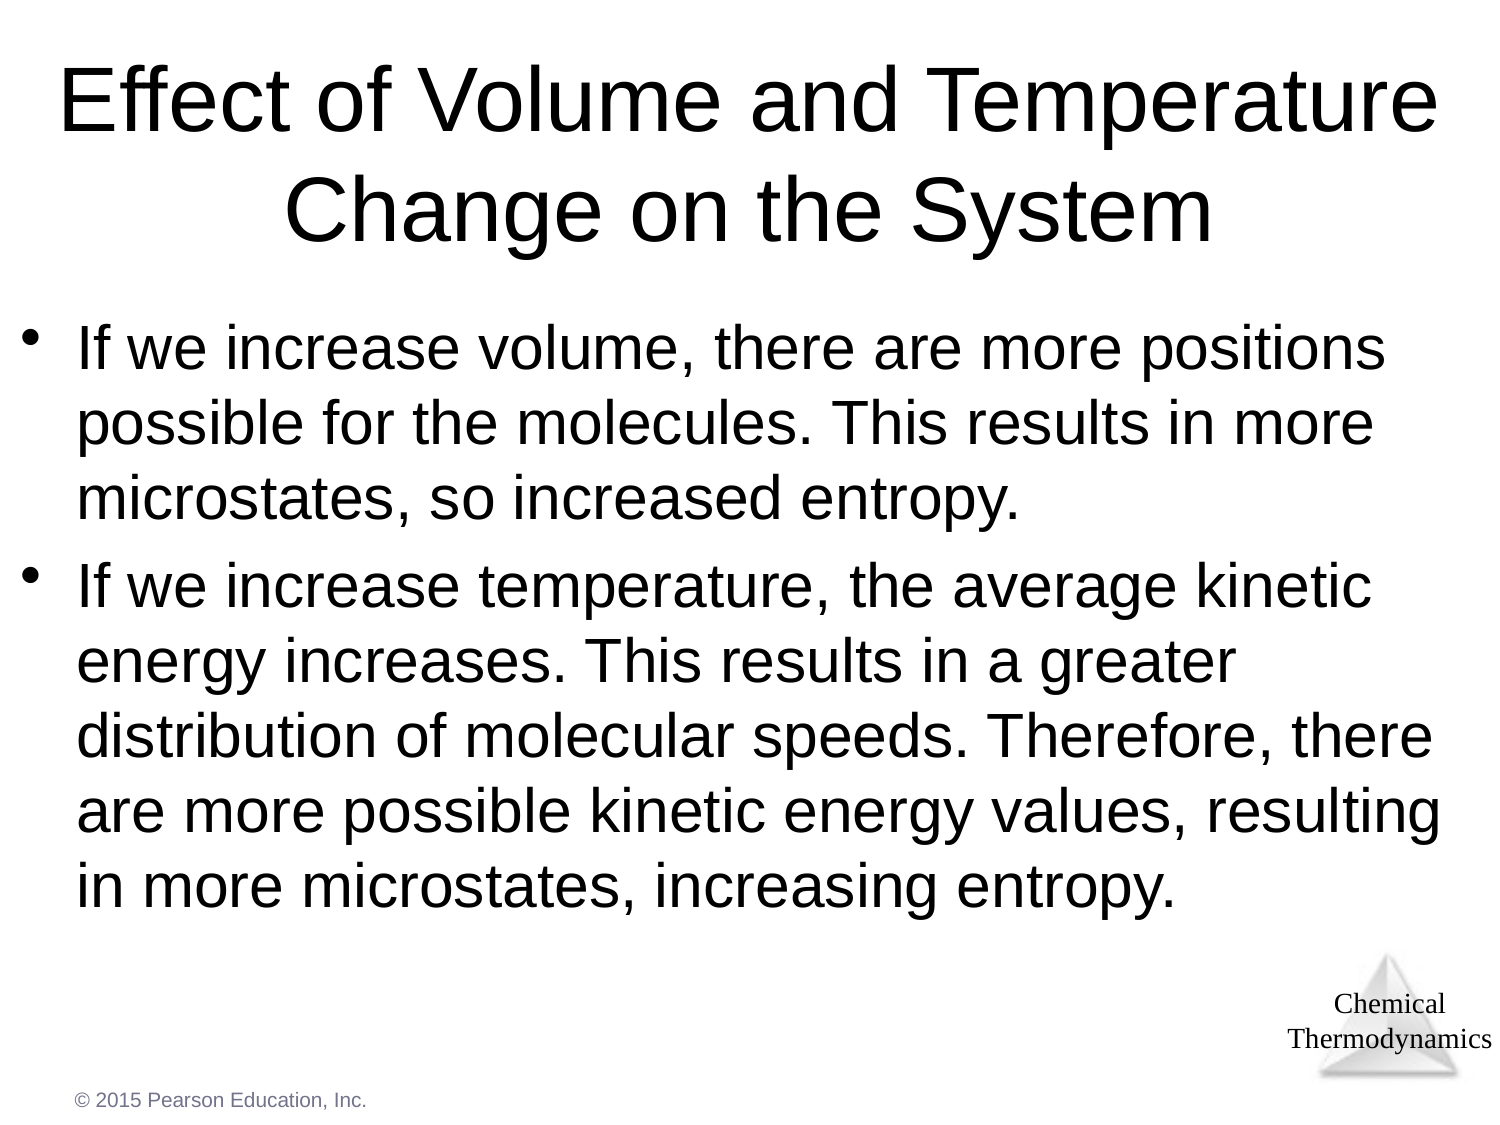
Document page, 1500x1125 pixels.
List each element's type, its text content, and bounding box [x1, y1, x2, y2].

list If we increase volume, there are more positions possible for the molecules. This results in more microstates, so increased entropy. If we increase temperature, the average kinetic energy increases. This results in a greater distribution of molecular speeds. Therefore, there are more possible kinetic energy values, resulting in more microstates, increasing entropy. [4, 299, 1488, 1026]
picture [1275, 900, 1500, 1125]
title Effect of Volume and Temperature Change on the System [0, 37, 1500, 263]
